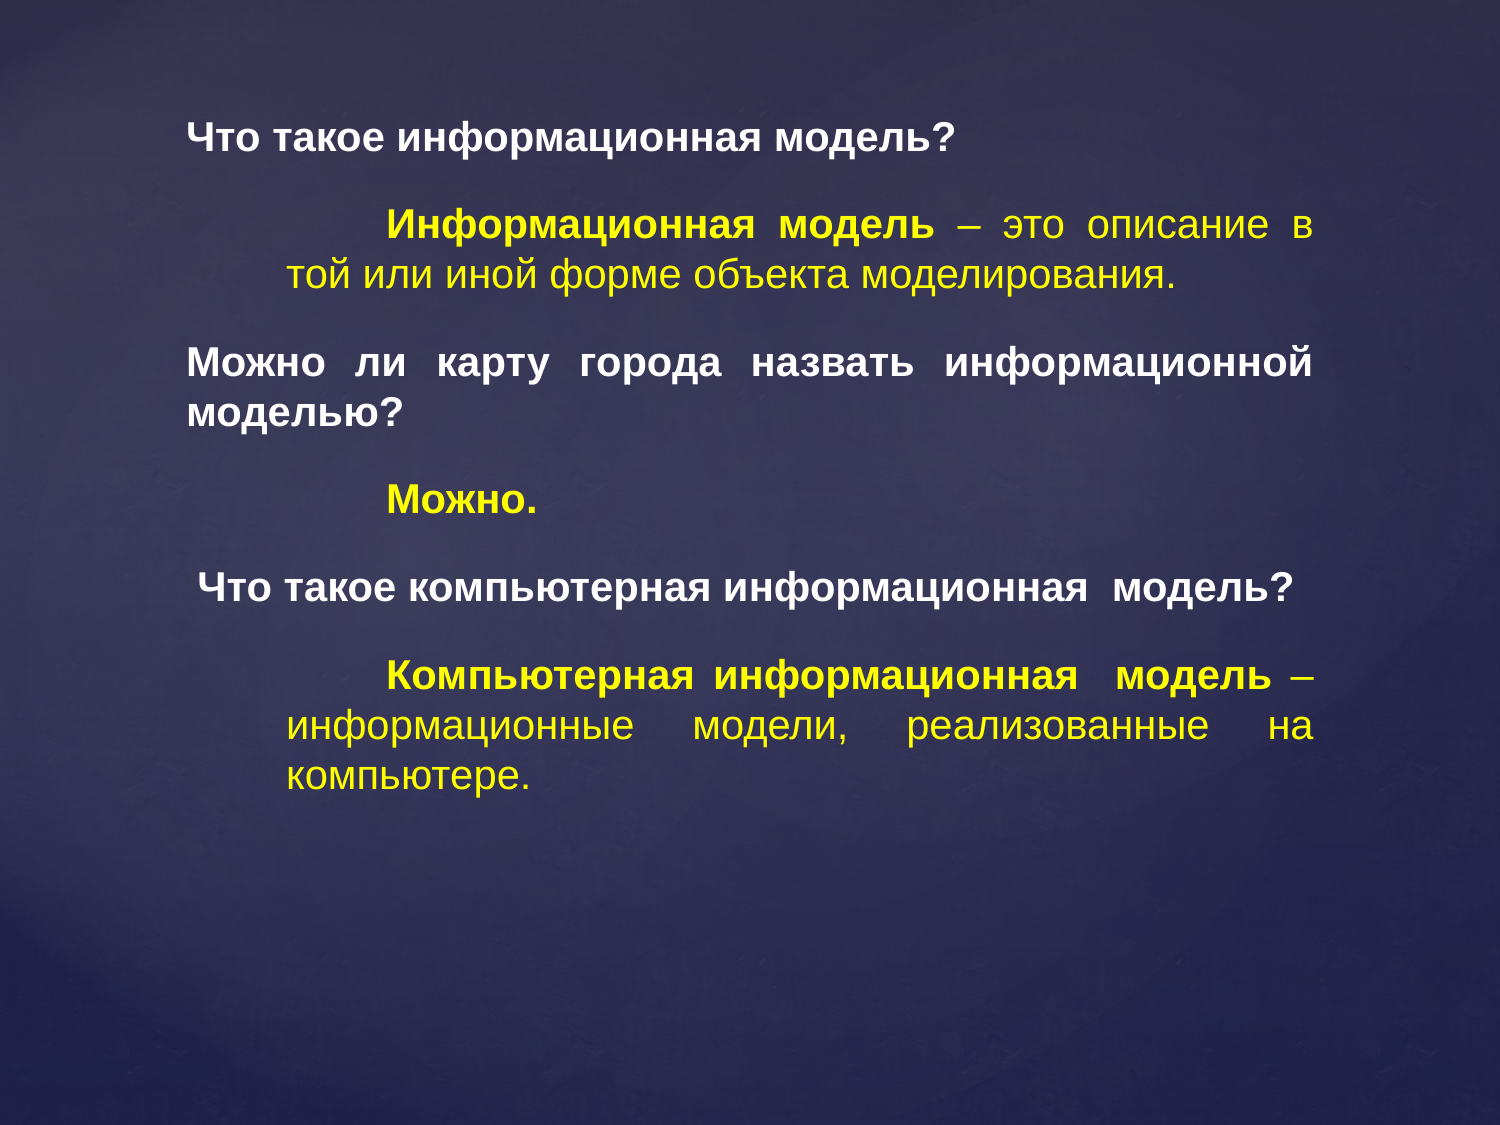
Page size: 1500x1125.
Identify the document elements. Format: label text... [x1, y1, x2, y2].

list Что такое информационная модель? Информационная модель – это описание в той или иной форме объекта моделирования. Можно ли карту города назвать информационной моделью? Можно. Что такое компьютерная информационная модель? Компьютерная информационная модель – информационные модели, реализованные на компьютере. [171, 101, 1329, 835]
